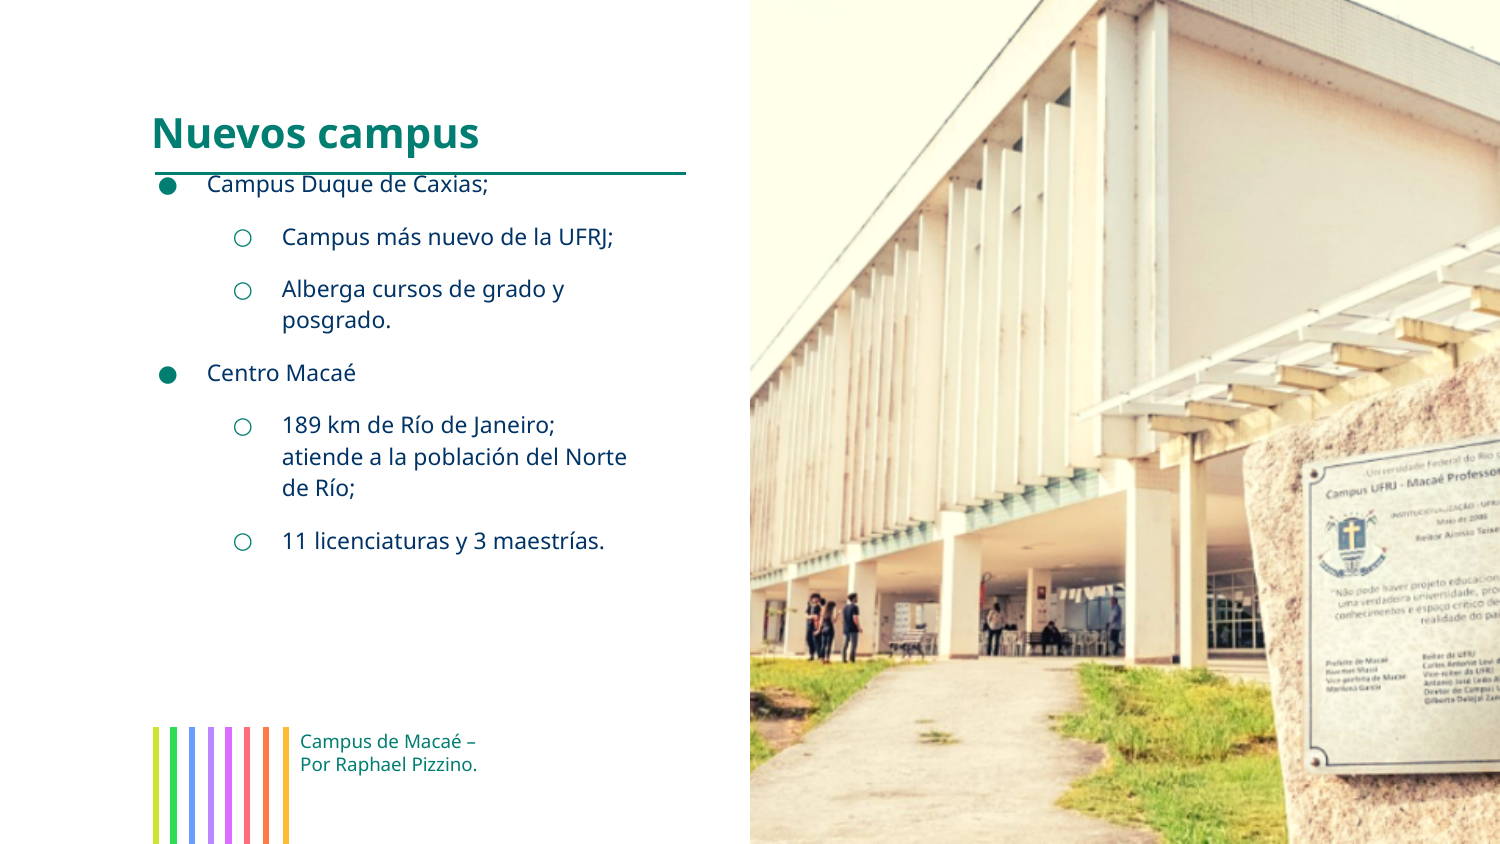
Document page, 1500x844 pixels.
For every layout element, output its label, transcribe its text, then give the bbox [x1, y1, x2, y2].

text_box Campus Duque de Caxias; Campus más nuevo de la UFRJ; Alberga cursos de grado y posgrado. Centro Macaé 189 km de Río de Janeiro; atiende a la población del Norte de Río; 11 licenciaturas y 3 maestrías. [116, 165, 647, 645]
title Nuevos campus [151, 55, 685, 172]
subtitle Campus de Macaé – Por Raphael Pizzino. [300, 730, 511, 829]
picture [750, 0, 1500, 844]
